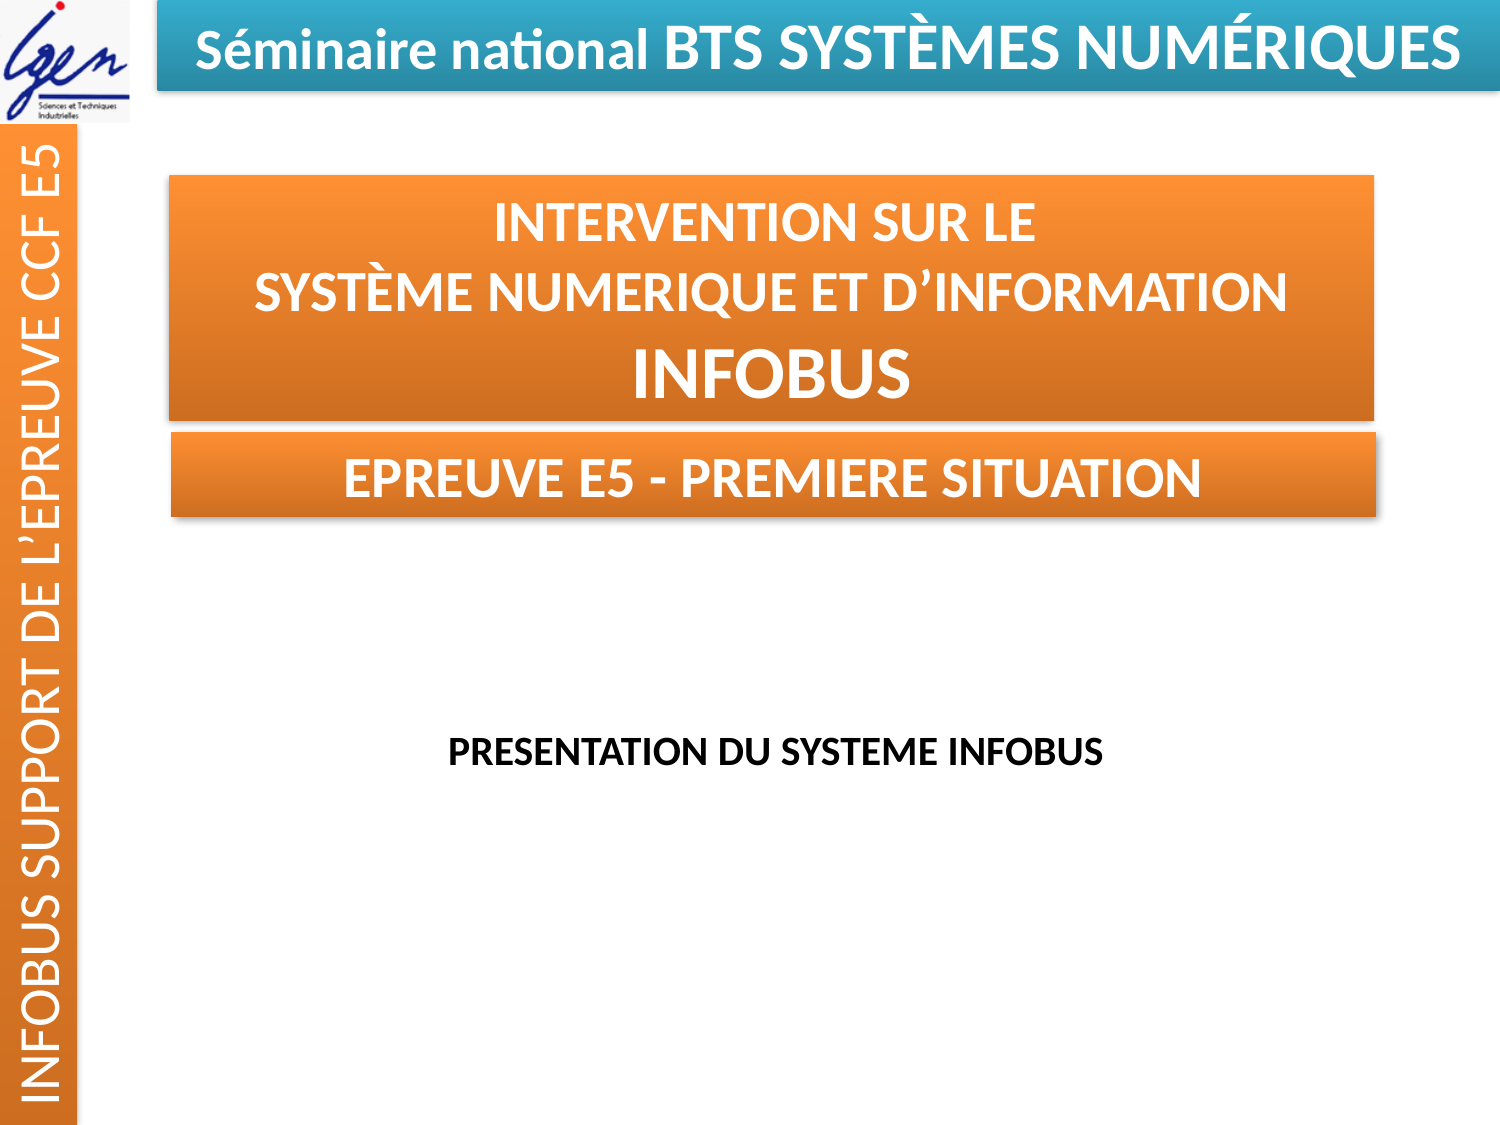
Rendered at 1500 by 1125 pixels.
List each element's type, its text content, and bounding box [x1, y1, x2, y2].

text_box INTERVENTION SUR LE SYSTÈME NUMERIQUE ET D’INFORMATION INFOBUS [169, 175, 1375, 421]
text_box INFOBUS SUPPORT DE L’EPREUVE CCF E5 [0, 132, 78, 1125]
picture [0, 0, 132, 124]
text_box Eléments de constat [96, 0, 1447, 148]
text_box PRESENTATION DU SYSTEME INFOBUS [433, 716, 1119, 781]
text_box Séminaire national BTS SYSTÈMES NUMÉRIQUES [157, 0, 1500, 91]
text_box EPREUVE E5 - PREMIERE SITUATION [171, 432, 1376, 517]
